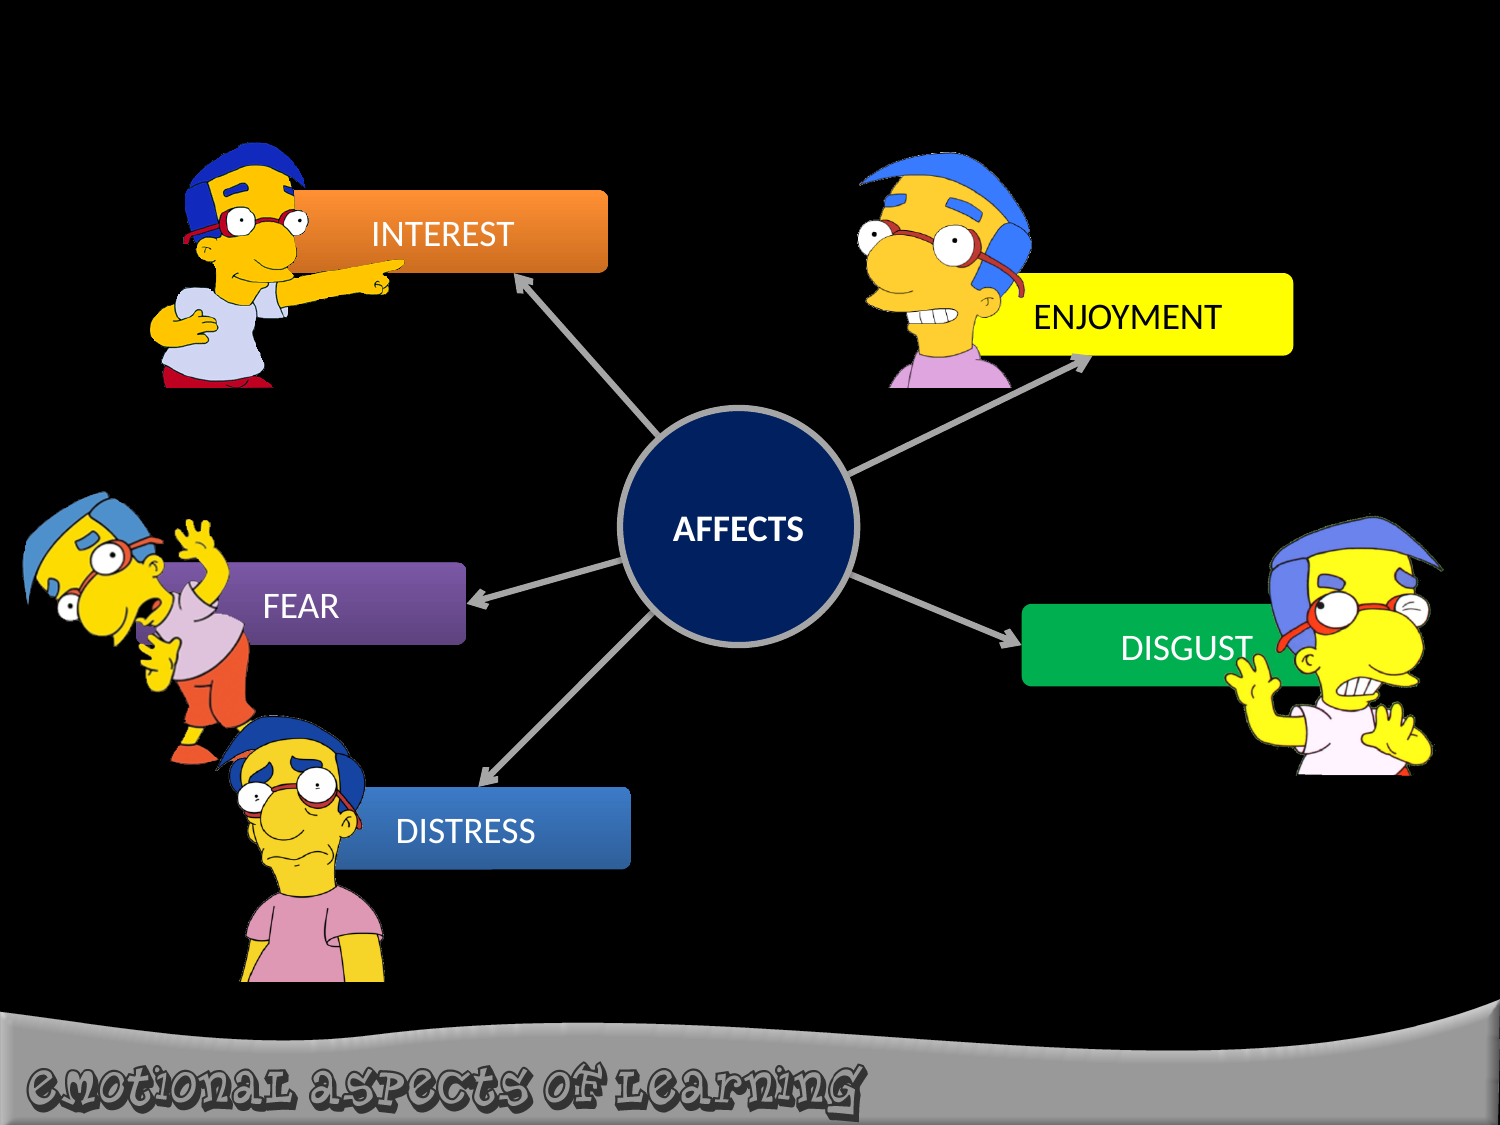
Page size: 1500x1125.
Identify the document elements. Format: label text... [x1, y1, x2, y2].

picture [1222, 513, 1500, 778]
picture [0, 998, 1500, 1125]
text_box DISTRESS [389, 786, 632, 870]
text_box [466, 526, 739, 604]
text_box DISGUST [1021, 603, 1217, 687]
picture [149, 142, 405, 388]
text_box ENJOYMENT [1036, 273, 1294, 356]
text_box FEAR [284, 562, 467, 646]
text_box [513, 272, 739, 524]
picture [856, 151, 1032, 388]
picture [21, 491, 386, 982]
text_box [740, 355, 1093, 527]
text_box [741, 526, 1022, 646]
text_box INTEREST [409, 190, 609, 273]
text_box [477, 612, 739, 788]
